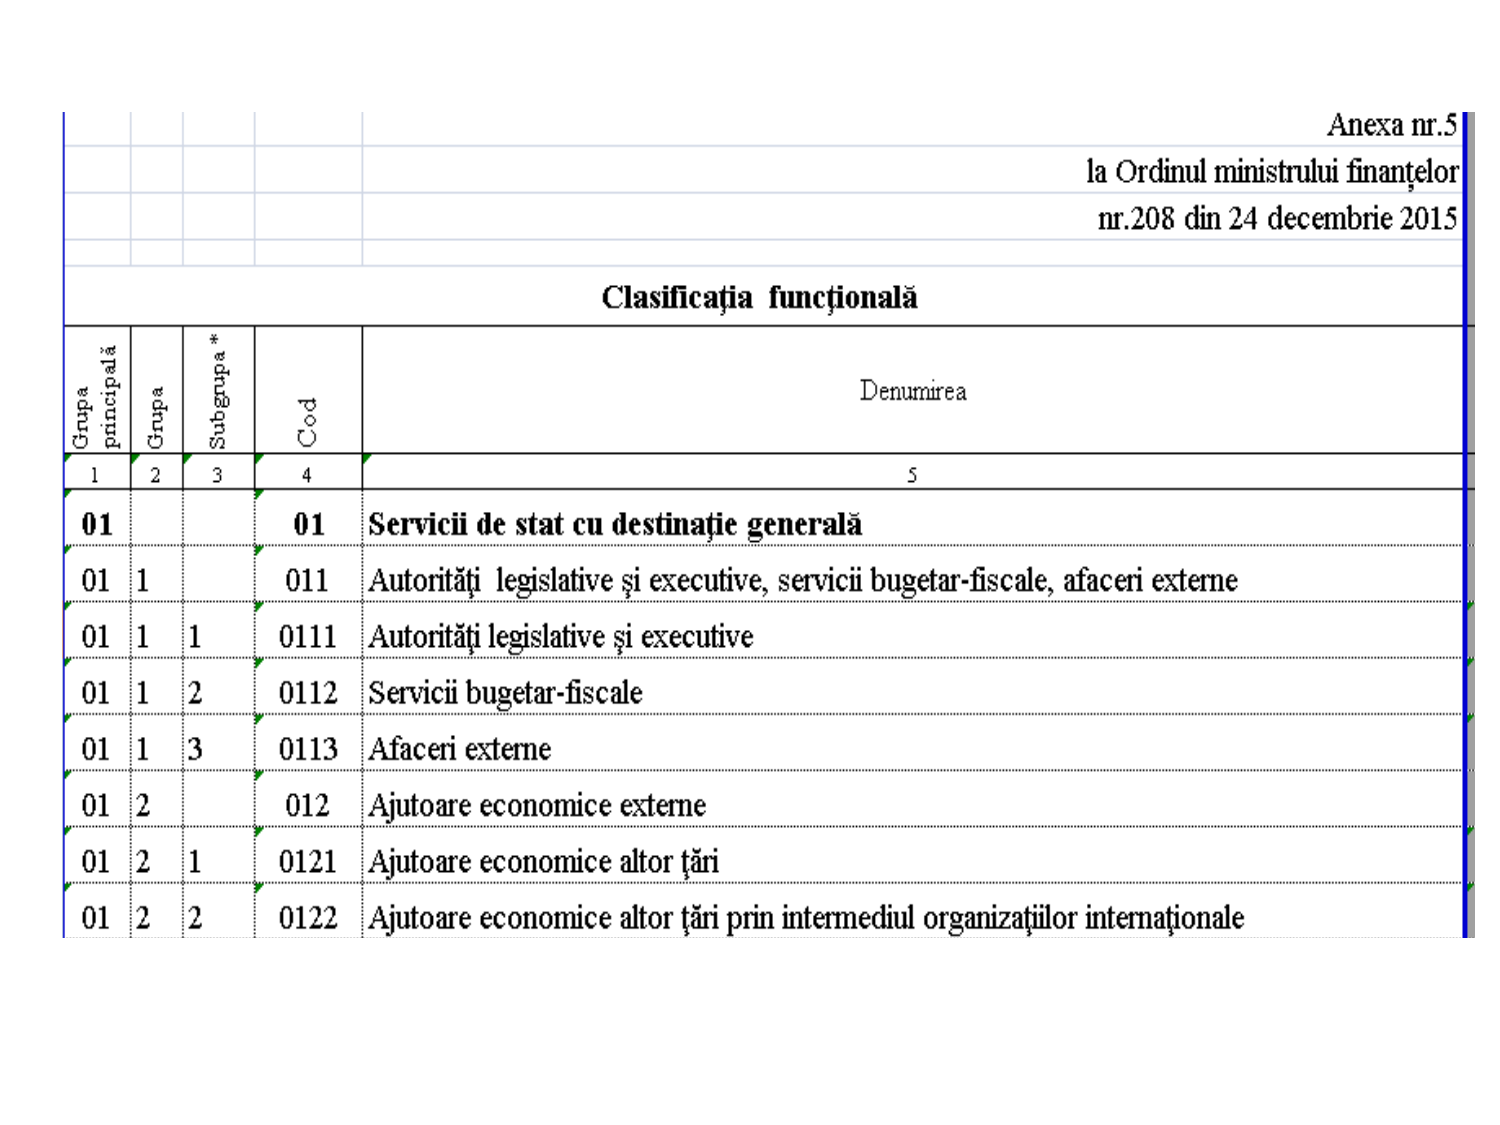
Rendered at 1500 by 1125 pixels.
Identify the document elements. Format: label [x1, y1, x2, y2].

list [62, 112, 1476, 938]
